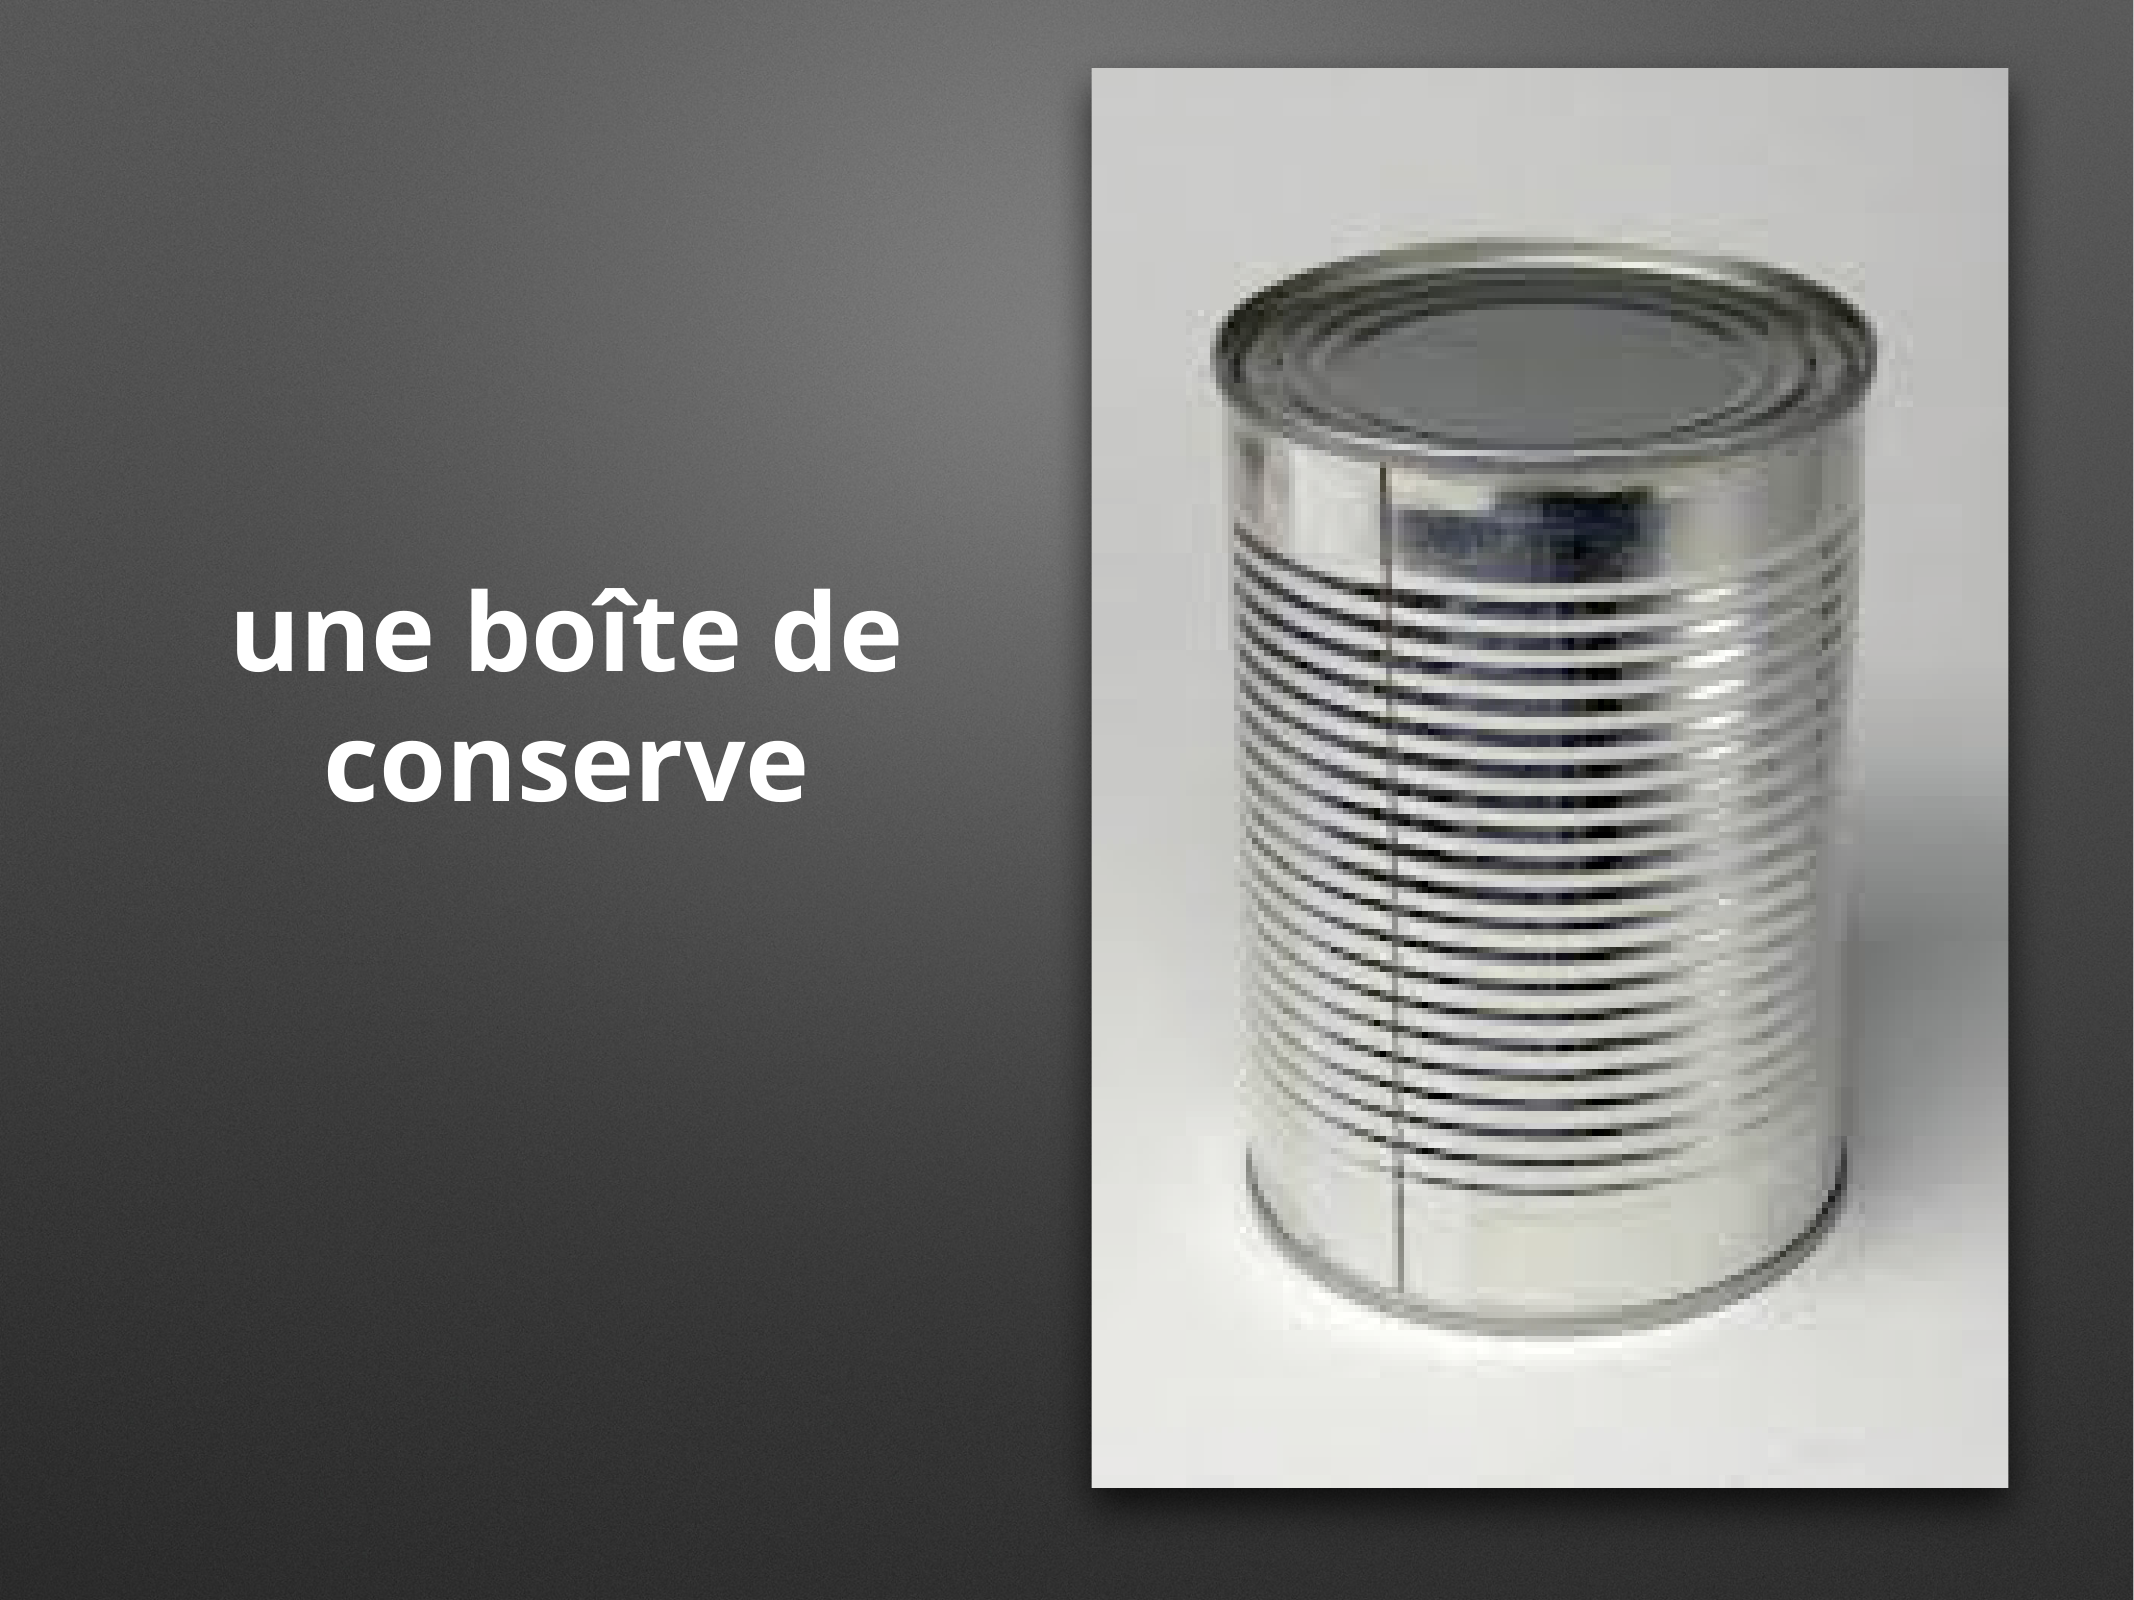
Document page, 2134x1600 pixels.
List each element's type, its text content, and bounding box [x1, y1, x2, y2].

title une boîte de conserve [124, 68, 1009, 824]
picture [0, 0, 2134, 1600]
